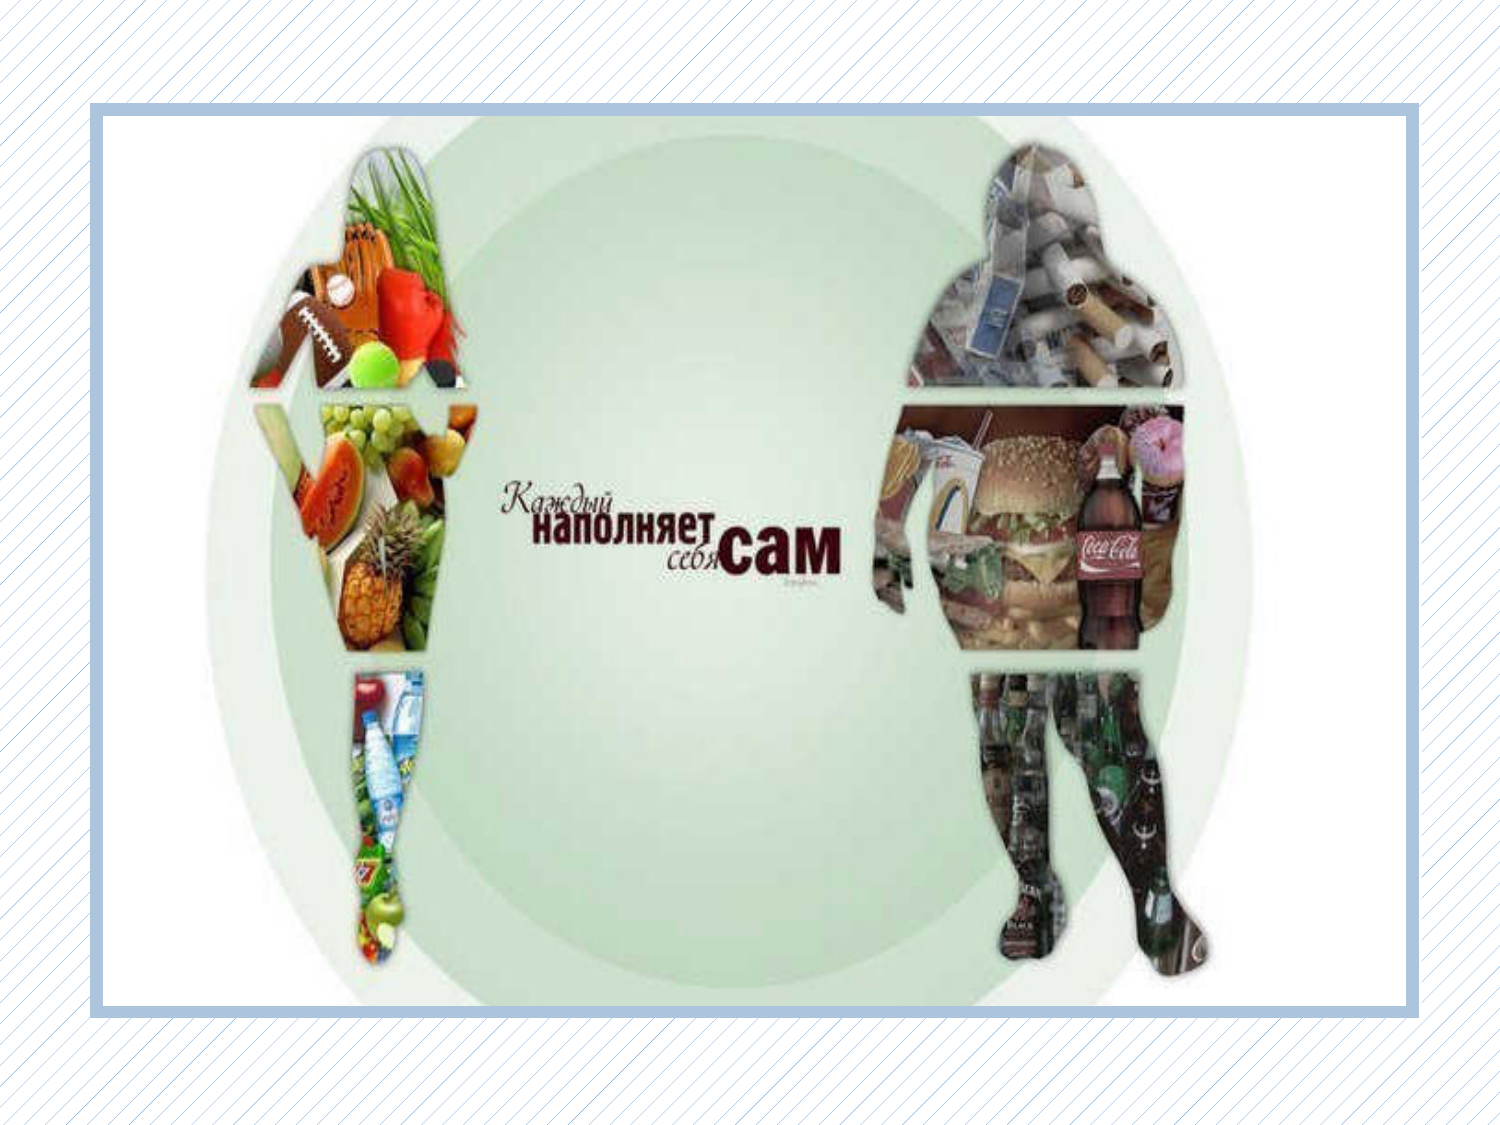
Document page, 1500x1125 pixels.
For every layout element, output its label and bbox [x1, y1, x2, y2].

text_box [95, 109, 1414, 1013]
picture [98, 85, 1422, 1012]
